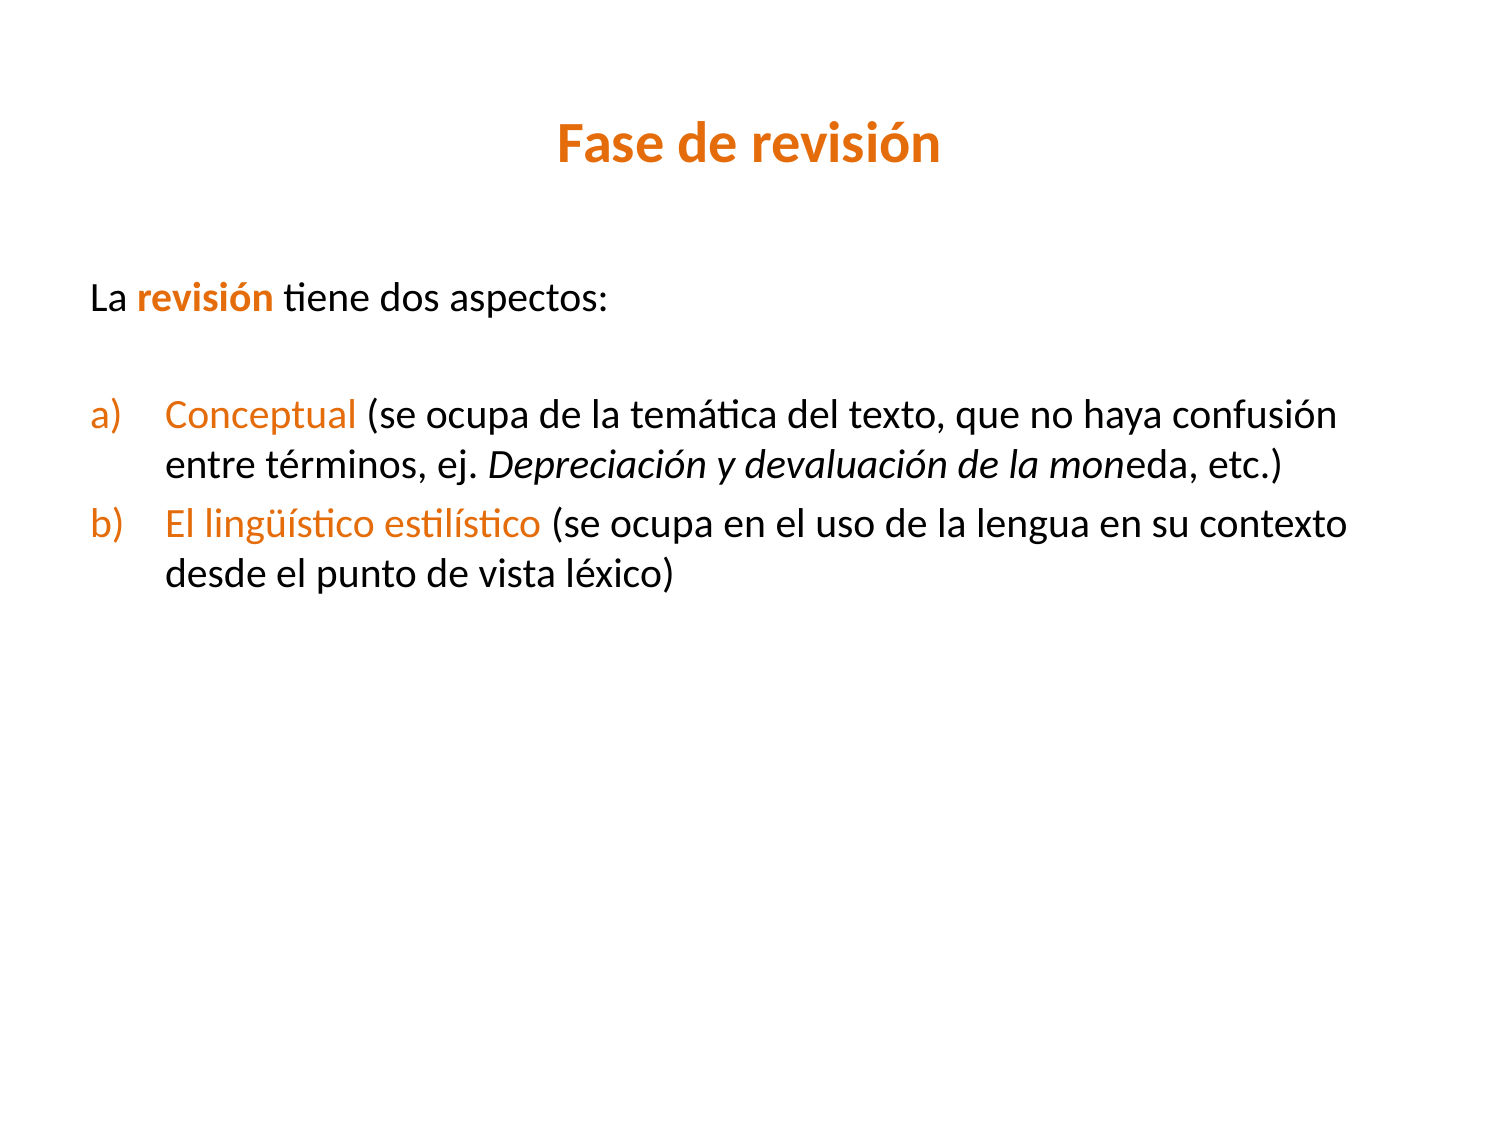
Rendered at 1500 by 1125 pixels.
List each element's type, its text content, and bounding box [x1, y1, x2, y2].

title Fase de revisión [75, 45, 1425, 233]
list La revisión tiene dos aspectos: Conceptual (se ocupa de la temática del texto, que no haya confusión entre términos, ej. Depreciación y devaluación de la moneda, etc.) El lingüístico estilístico (se ocupa en el uso de la lengua en su contexto desde el punto de vista léxico) [75, 262, 1425, 1005]
